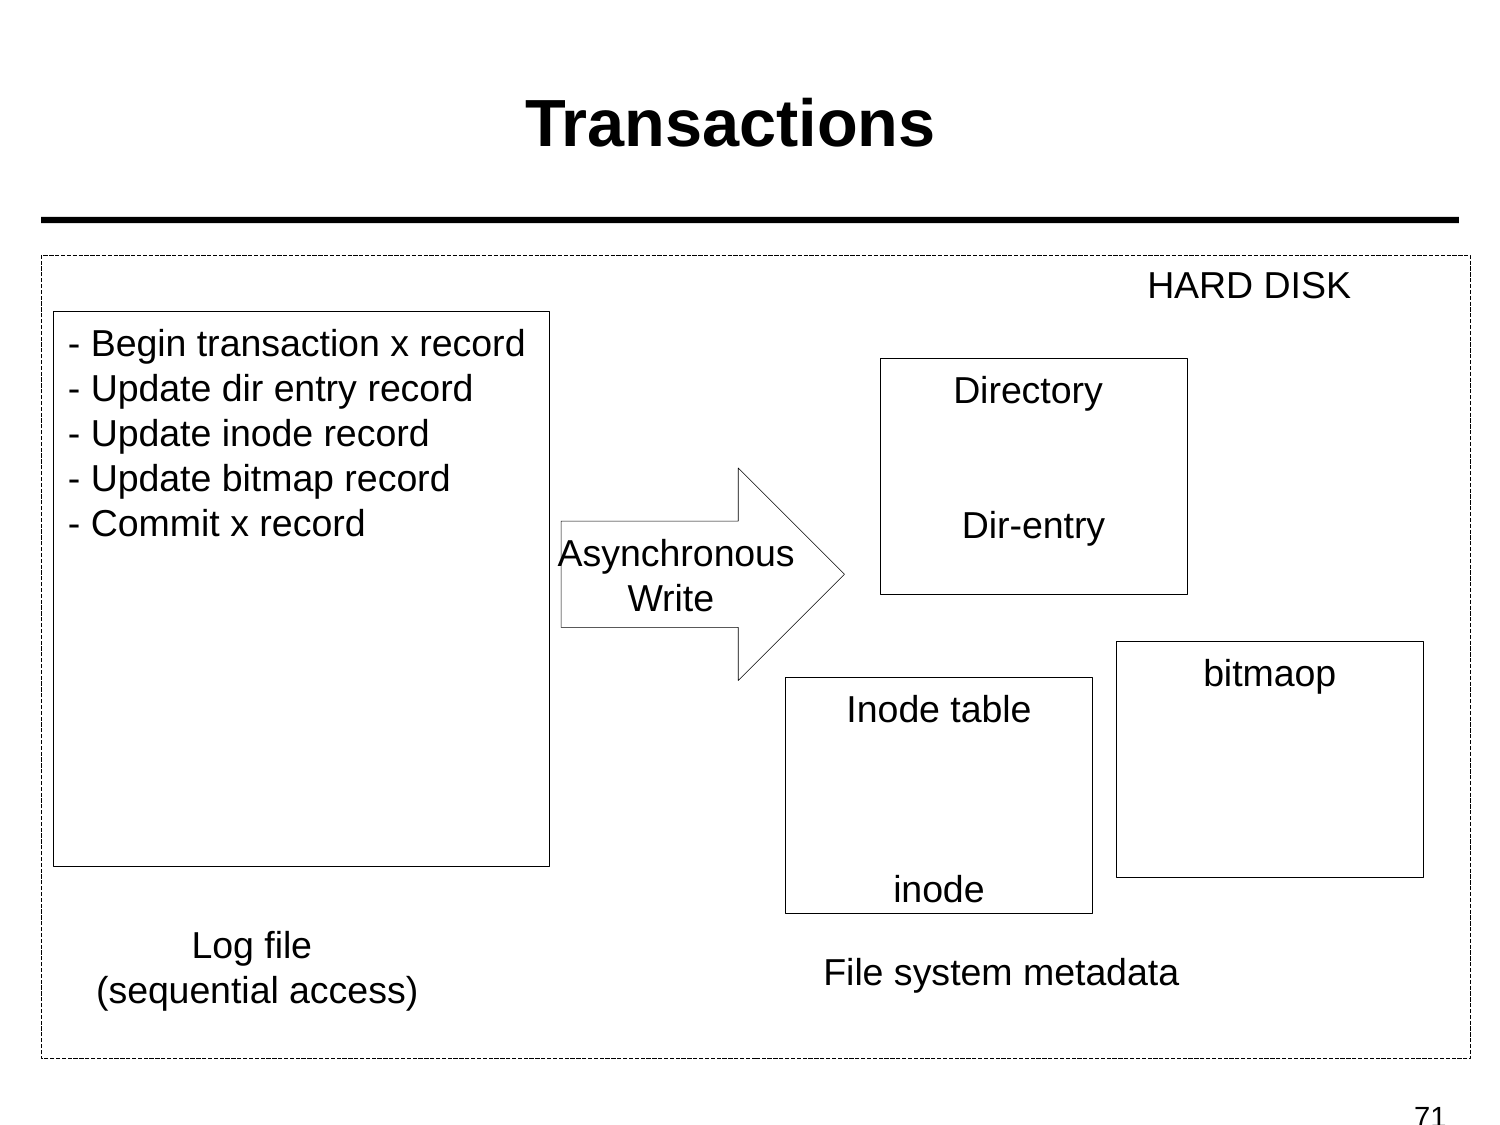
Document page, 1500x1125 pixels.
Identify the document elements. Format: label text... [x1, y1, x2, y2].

text_box HARD DISK [1132, 253, 1367, 314]
text_box [41, 255, 1471, 1059]
title Transactions [53, 26, 1447, 214]
slide_number 71 [1305, 1090, 1462, 1125]
